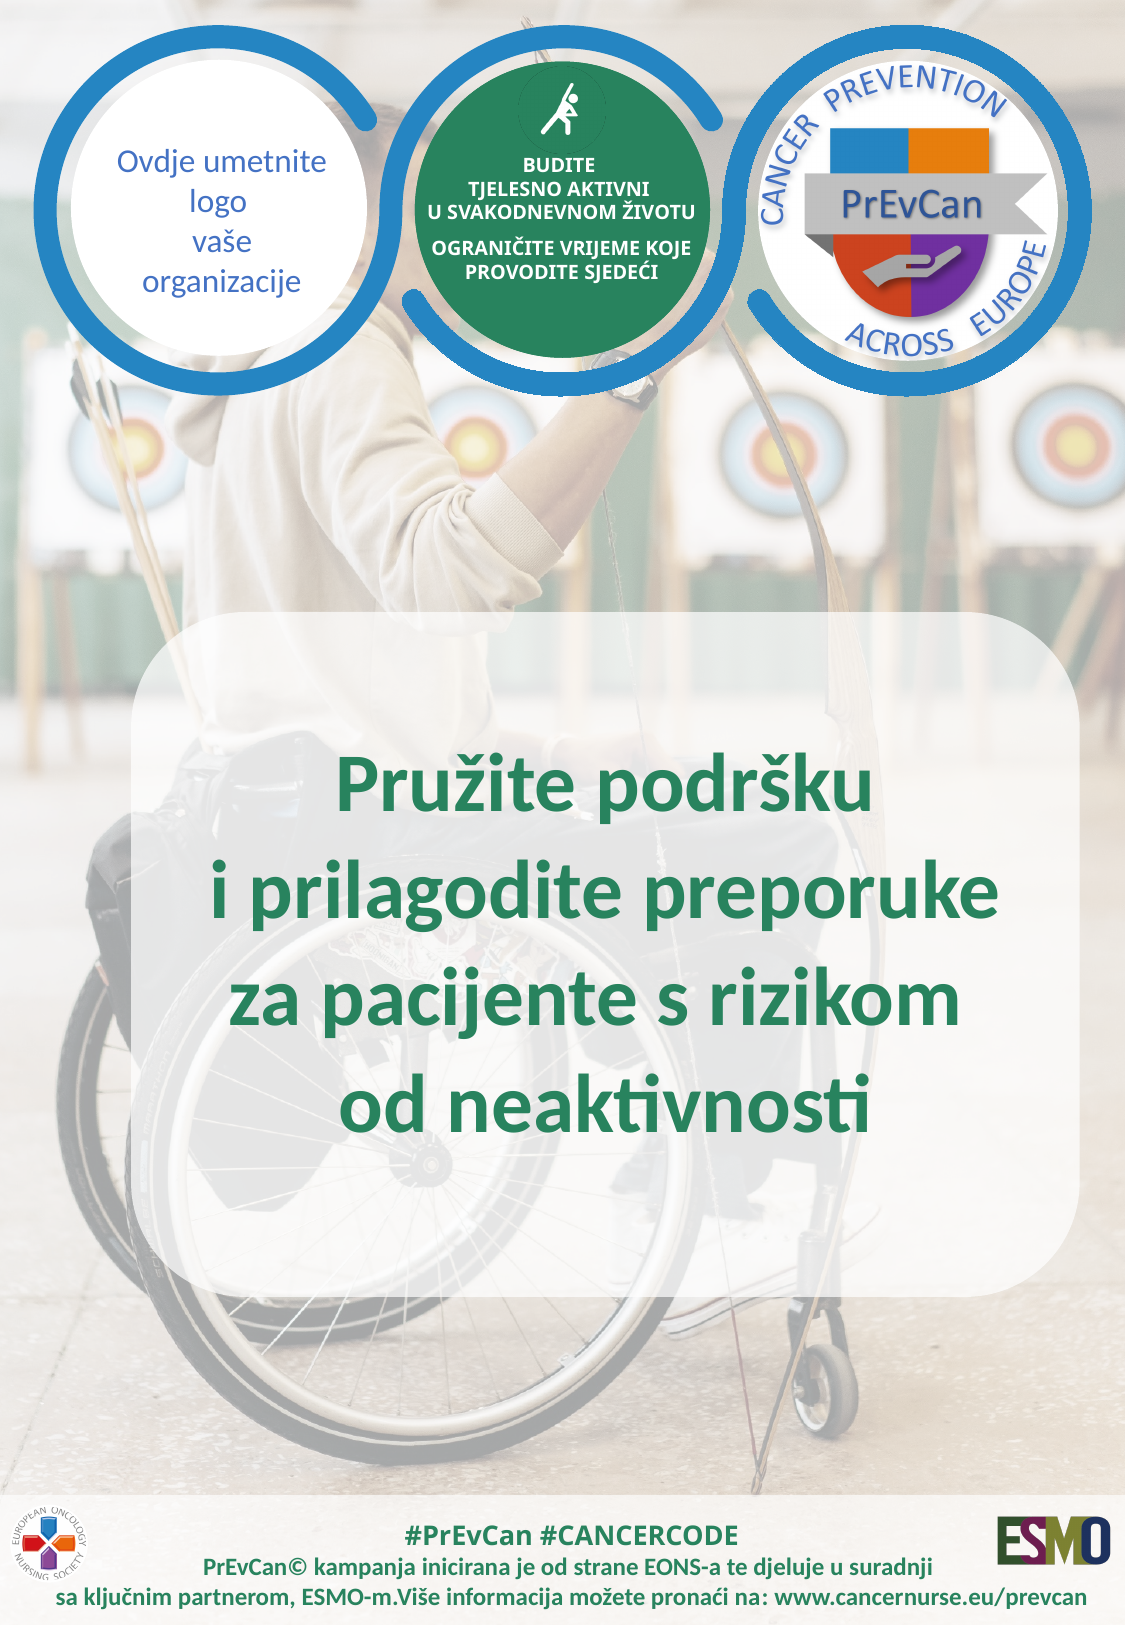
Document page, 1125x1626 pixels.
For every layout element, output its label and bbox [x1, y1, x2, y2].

text_box [0, 0, 1125, 1625]
